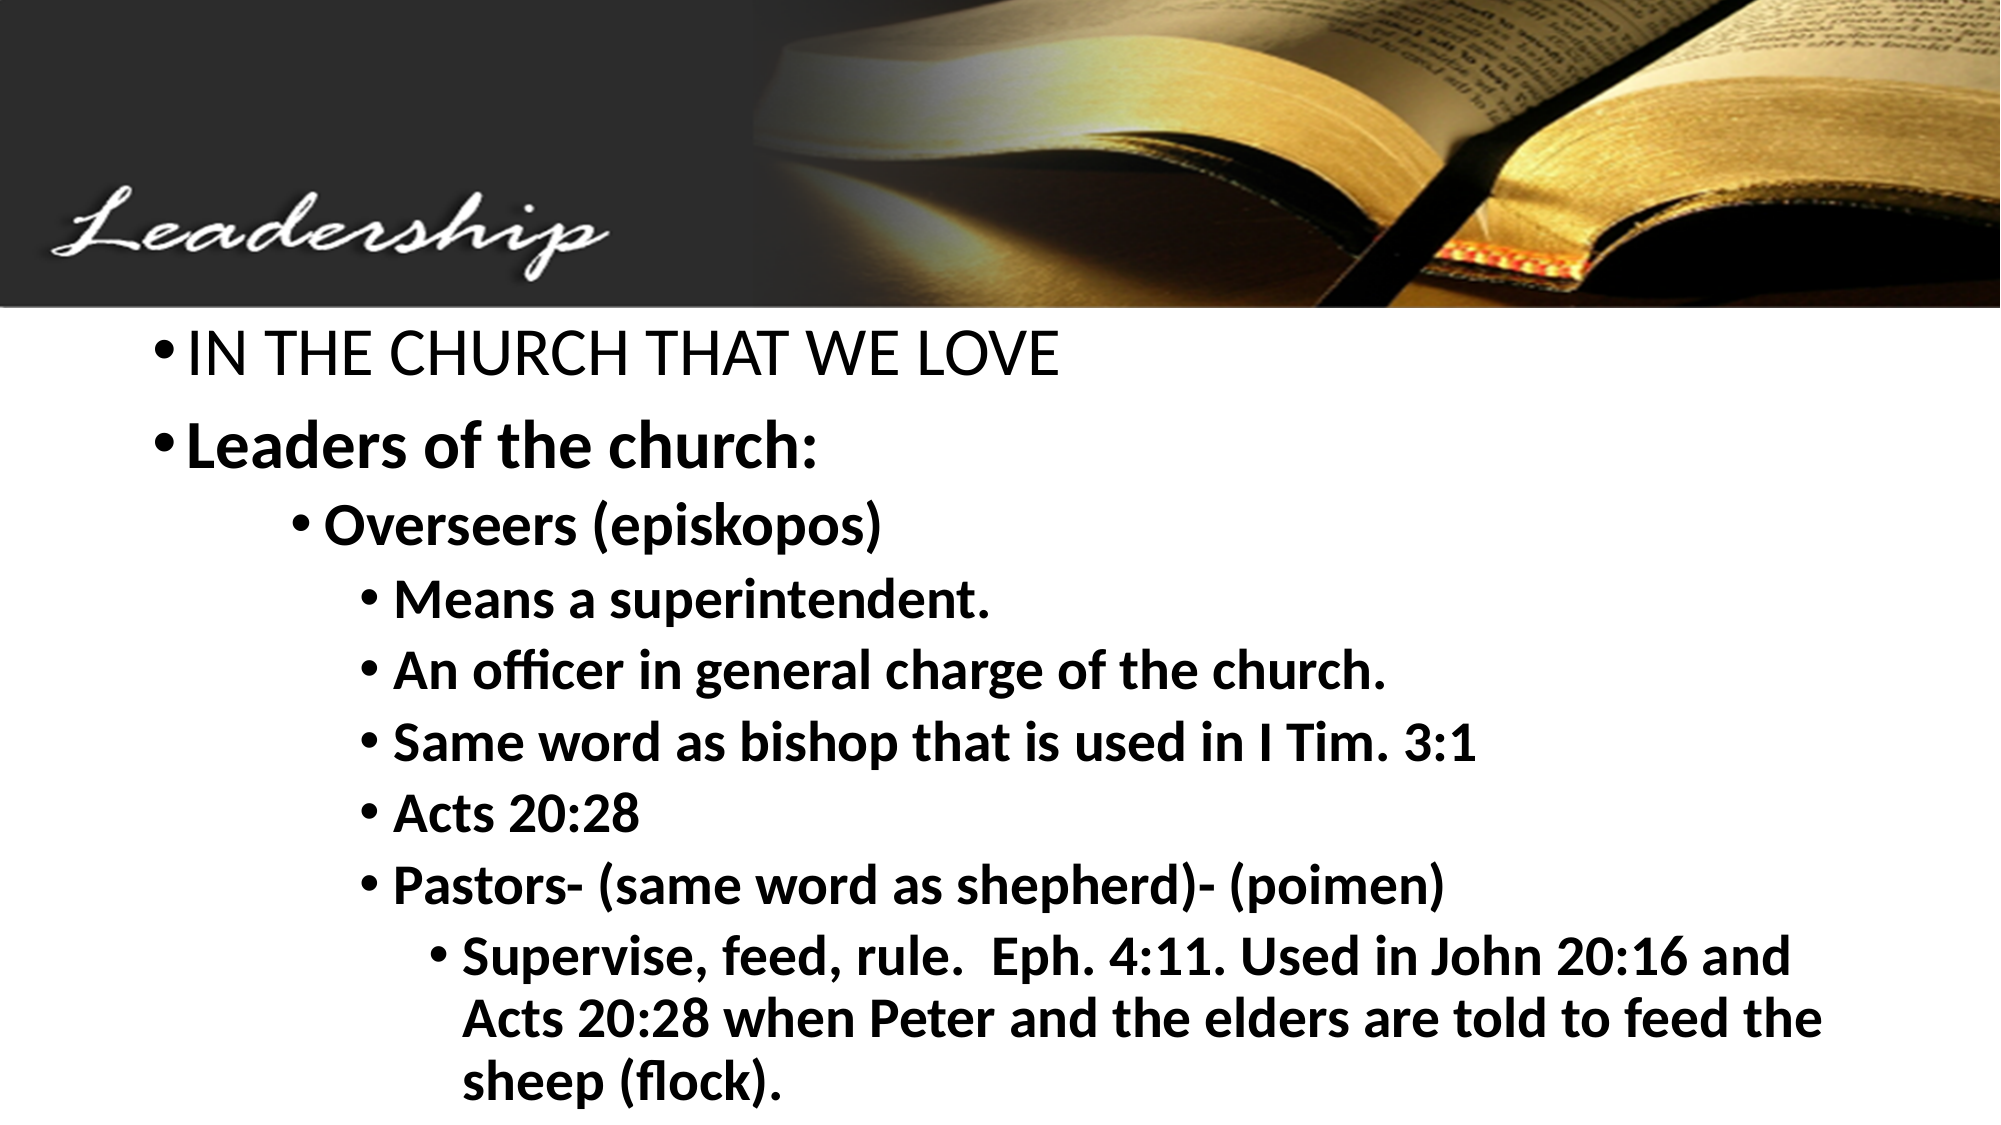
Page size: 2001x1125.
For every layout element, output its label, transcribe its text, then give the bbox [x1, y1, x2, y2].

picture [0, 0, 2000, 308]
list IN THE CHURCH THAT WE LOVE Leaders of the church: Overseers (episkopos) Means a superintendent. An officer in general charge of the church. Same word as bishop that is used in I Tim. 3:1 Acts 20:28 Pastors- (same word as shepherd)- (poimen) Supervise, feed, rule. Eph. 4:11. Used in John 20:16 and Acts 20:28 when Peter and the elders are told to feed the sheep (flock). [137, 308, 1863, 1125]
